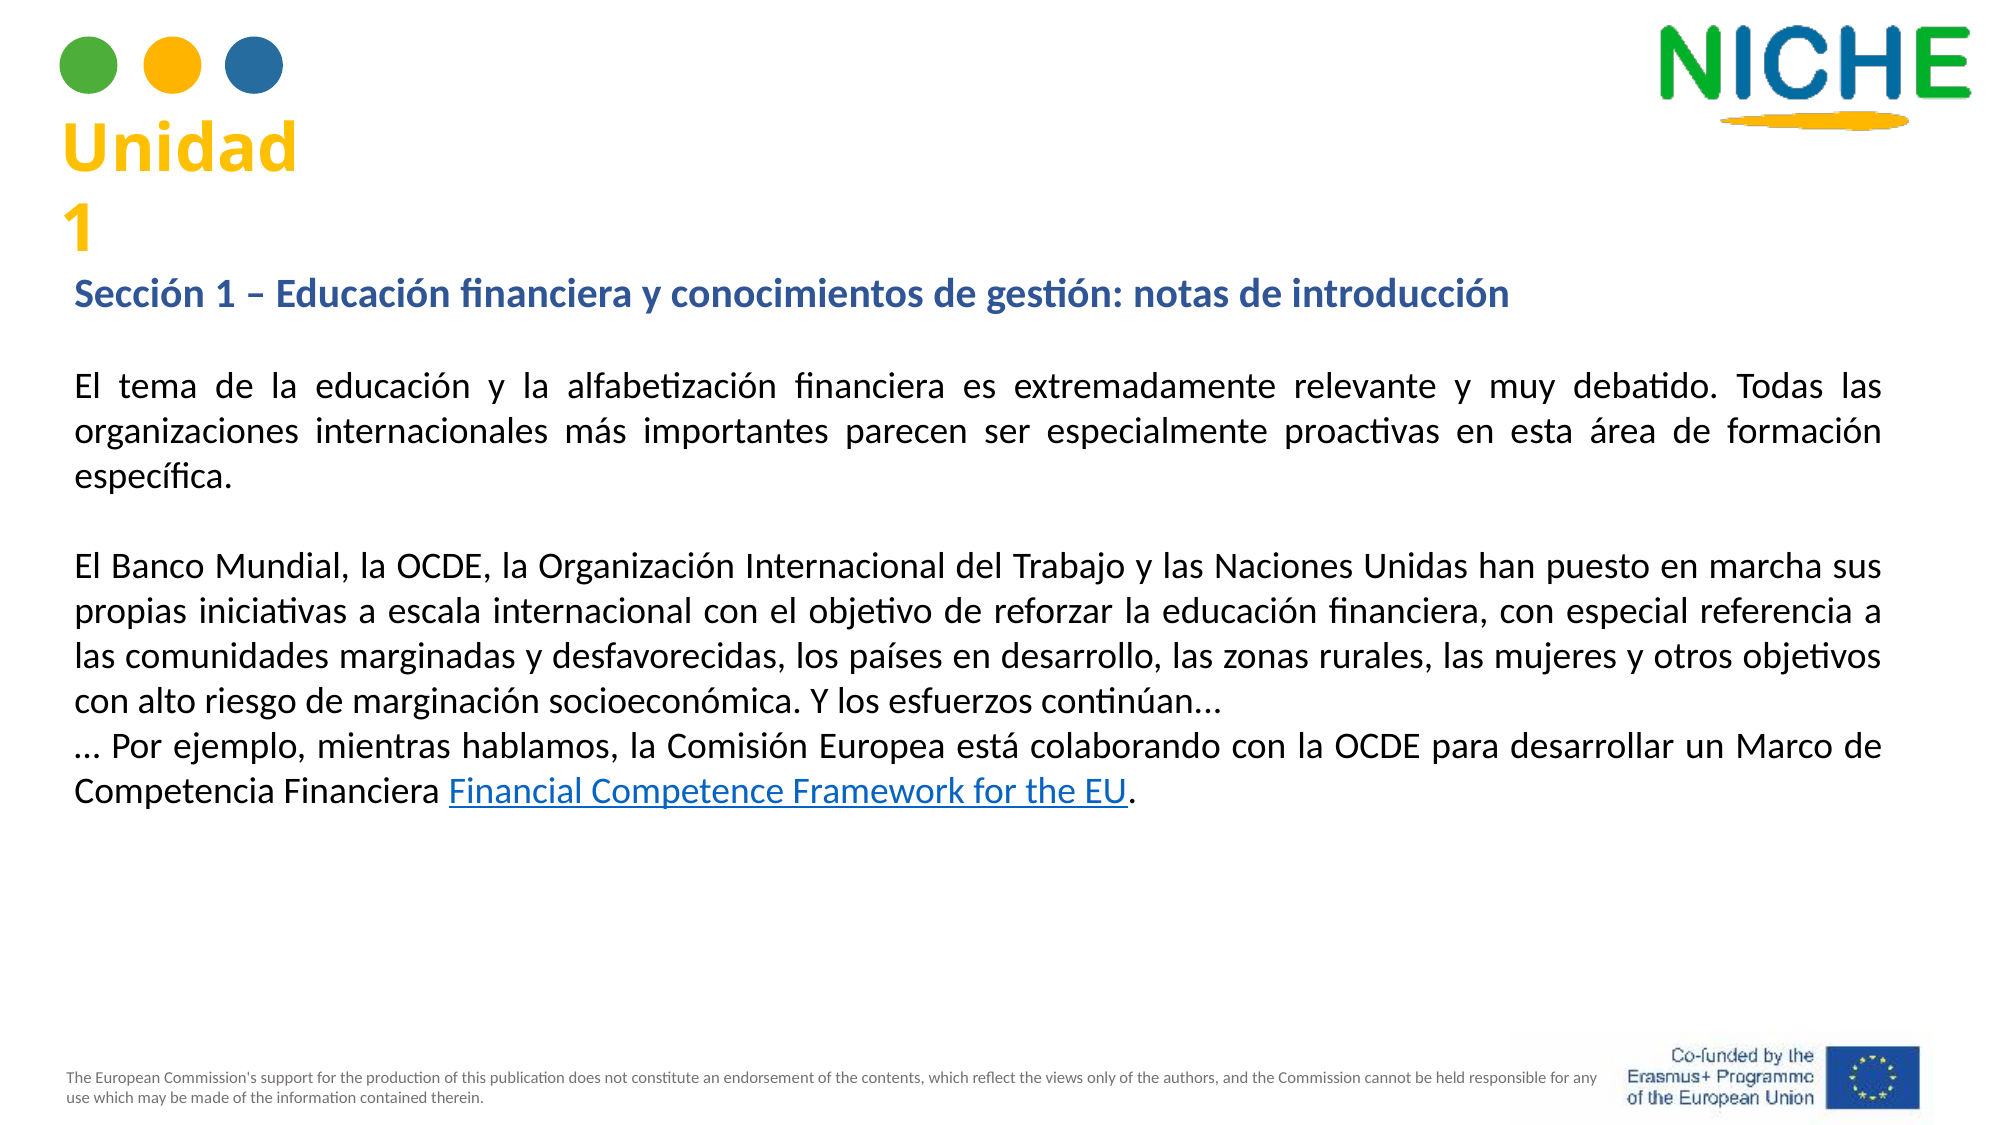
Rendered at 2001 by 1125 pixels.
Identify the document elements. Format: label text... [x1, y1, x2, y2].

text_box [59, 36, 283, 94]
text_box The European Commission's support for the production of this publication does not constitute an endorsement of the contents, which reflect the views only of the authors, and the Commission cannot be held responsible for any use which may be made of the information contained therein. [51, 1059, 1510, 1114]
text_box Unidad 1 [46, 96, 334, 272]
text_box Sección 1 – Educación financiera y conocimientos de gestión: notas de introducción El tema de la educación y la alfabetización financiera es extremadamente relevante y muy debatido. Todas las organizaciones internacionales más importantes parecen ser especialmente proactivas en esta área de formación específica. El Banco Mundial, la OCDE, la Organización Internacional del Trabajo y las Naciones Unidas han puesto en marcha sus propias iniciativas a escala internacional con el objetivo de reforzar la educación financiera, con especial referencia a las comunidades marginadas y desfavorecidas, los países en desarrollo, las zonas rurales, las mujeres y otros objetivos con alto riesgo de marginación socioeconómica. Y los esfuerzos continúan... … Por ejemplo, mientras hablamos, la Comisión Europea está colaborando con la OCDE para desarrollar un Marco de Competencia Financiera Financial Competence Framework for the EU. [59, 258, 1900, 819]
picture [1633, 0, 1998, 145]
picture [1510, 1031, 1934, 1125]
